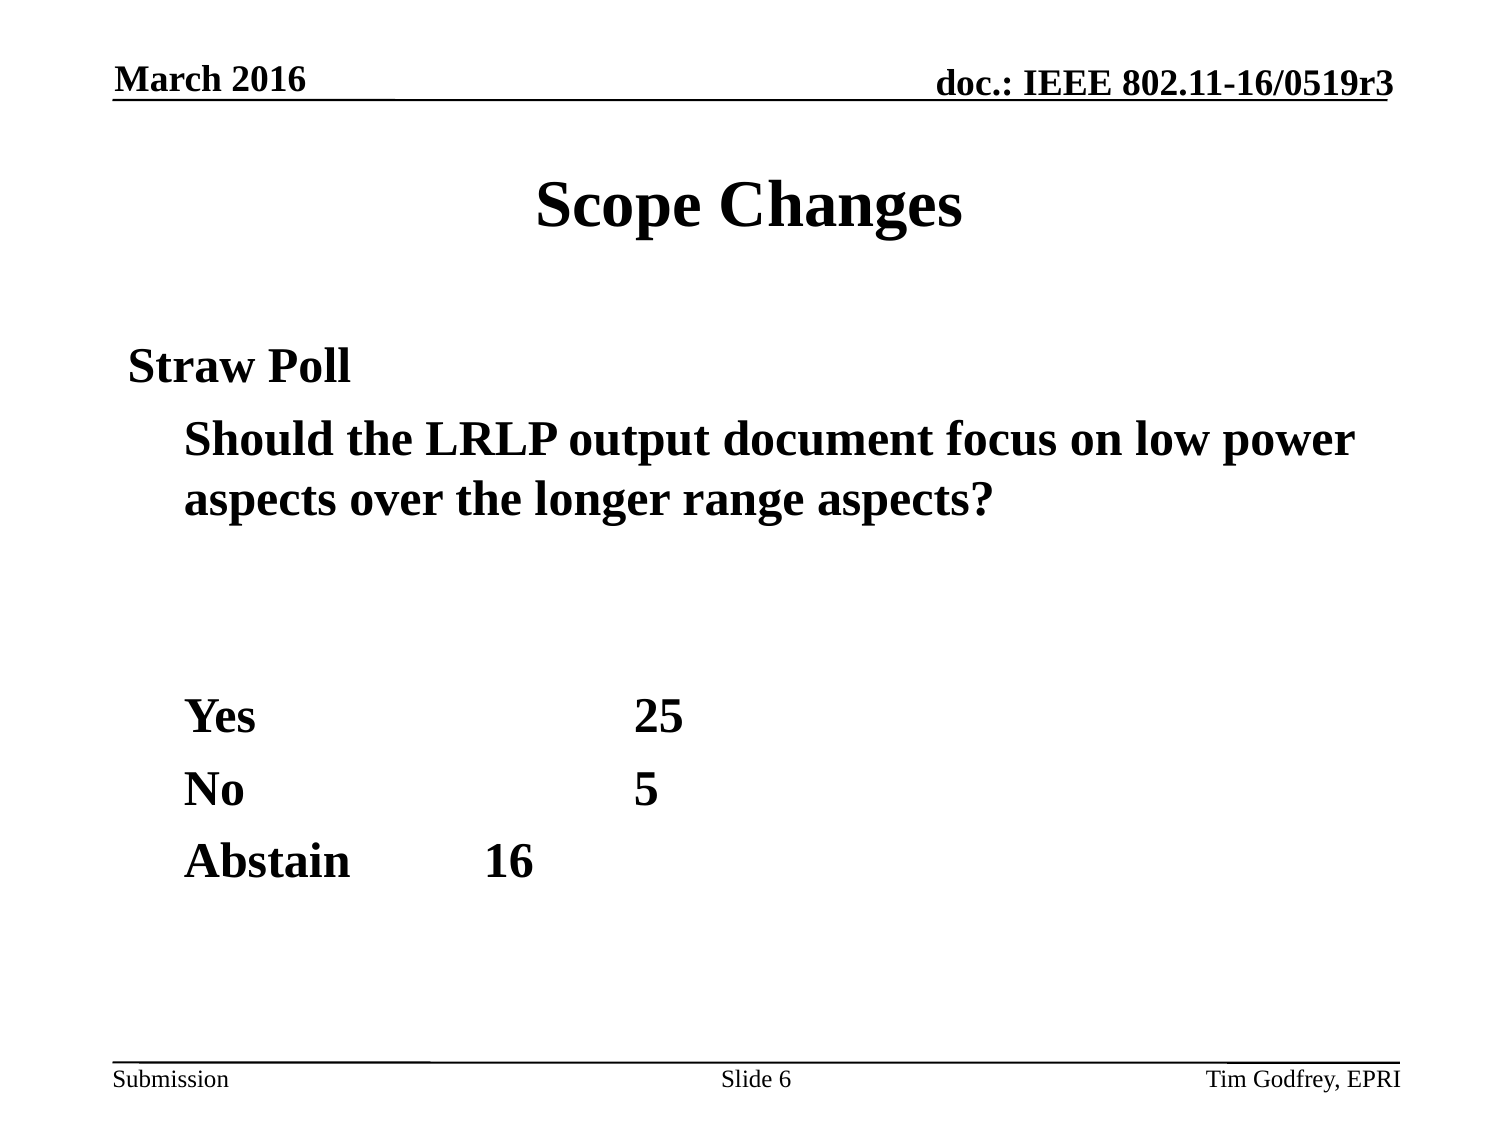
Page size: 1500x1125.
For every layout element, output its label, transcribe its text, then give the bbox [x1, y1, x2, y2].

footer Tim Godfrey, EPRI [878, 1061, 1402, 1093]
slide_number Slide 6 [712, 1061, 800, 1123]
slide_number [114, 54, 423, 100]
title Scope Changes [112, 112, 1388, 288]
list Straw Poll Should the LRLP output document focus on low power aspects over the longer range aspects? Yes 25 No 5 Abstain 16 [112, 324, 1388, 1000]
